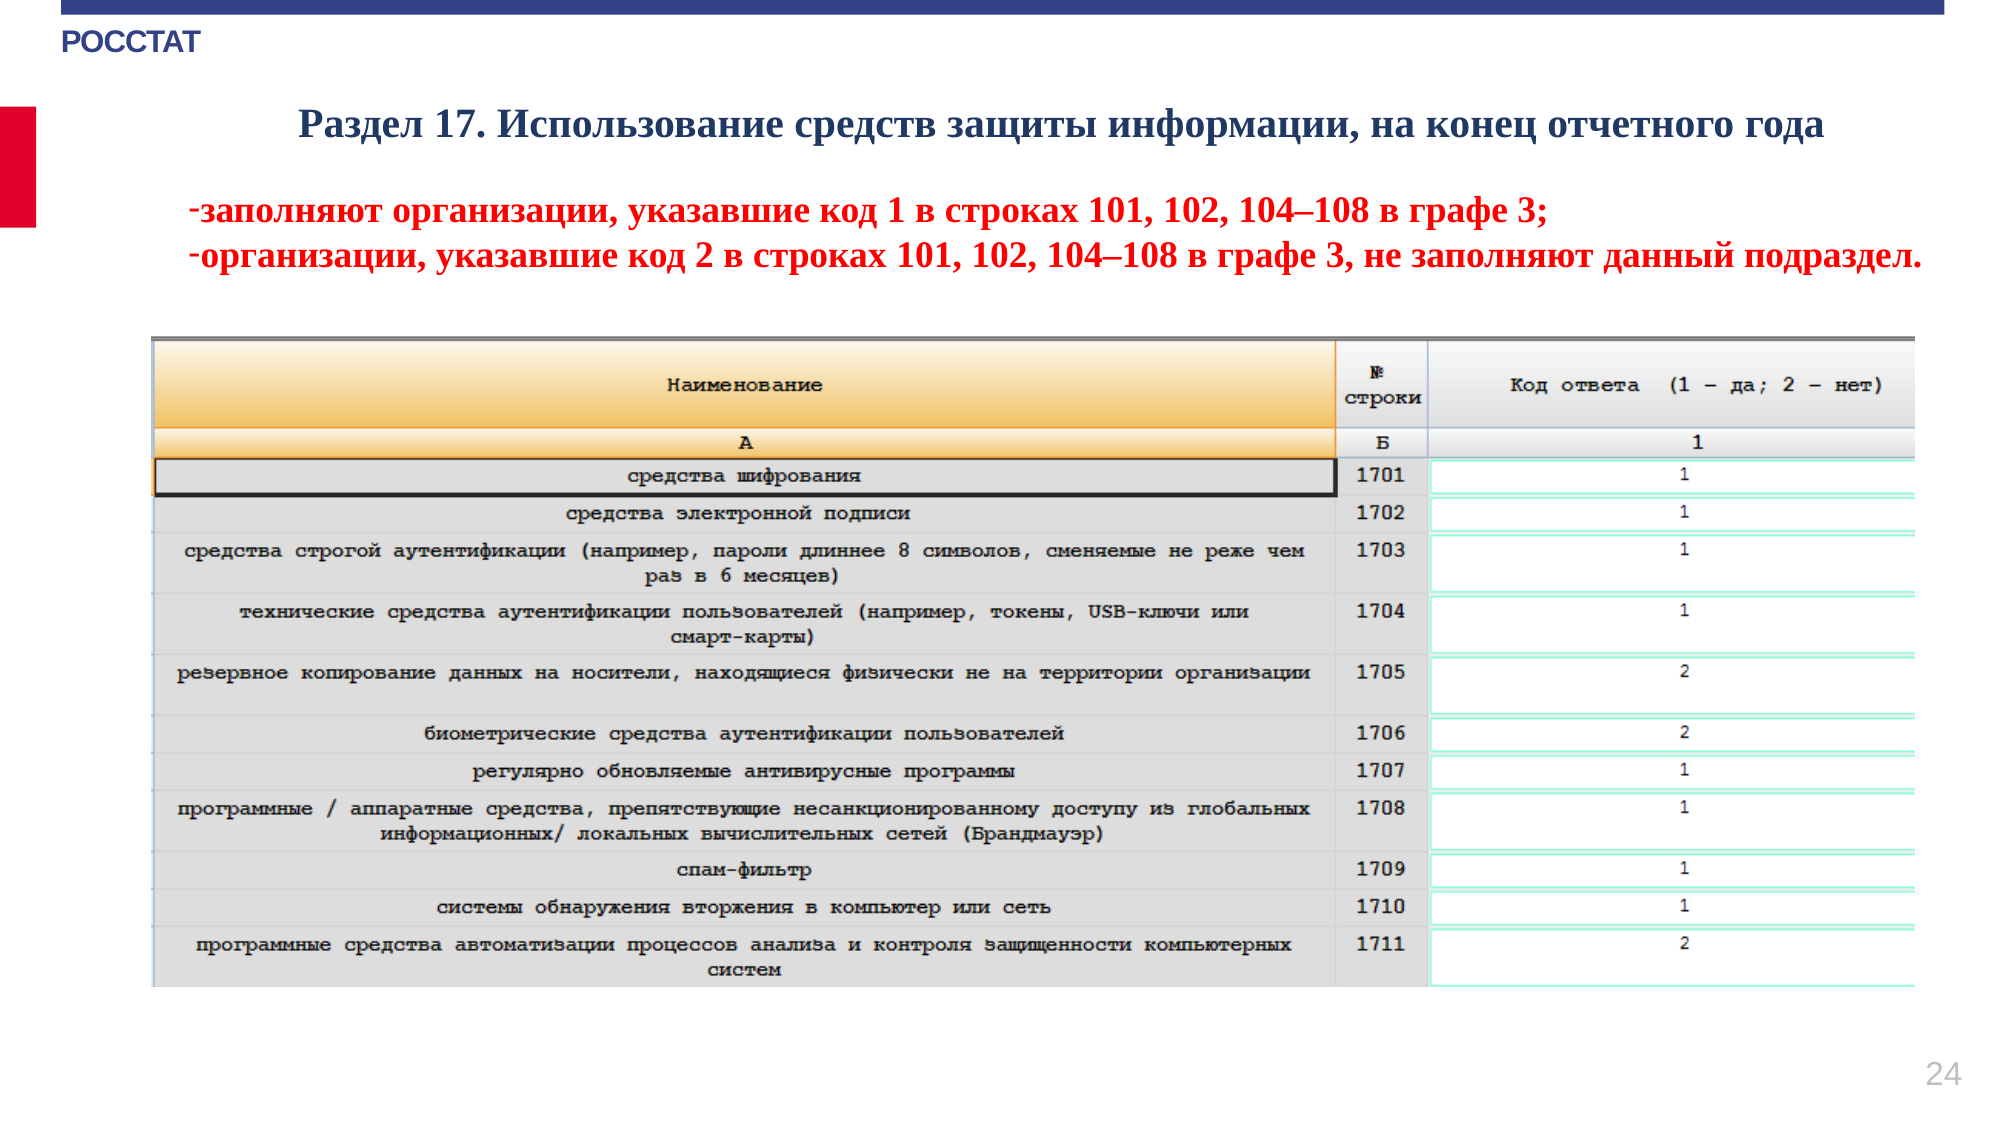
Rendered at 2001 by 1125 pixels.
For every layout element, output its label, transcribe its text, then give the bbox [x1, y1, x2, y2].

slide_number 24 [1527, 1042, 1978, 1103]
list Раздел 17. Использование средств защиты информации, на конец отчетного года заполняют организации, указавшие код 1 в строках 101, 102, 104–108 в графе 3; организации, указавшие код 2 в строках 101, 102, 104–108 в графе 3, не заполняют данный подраздел. [173, 87, 1950, 307]
picture [151, 335, 1915, 987]
